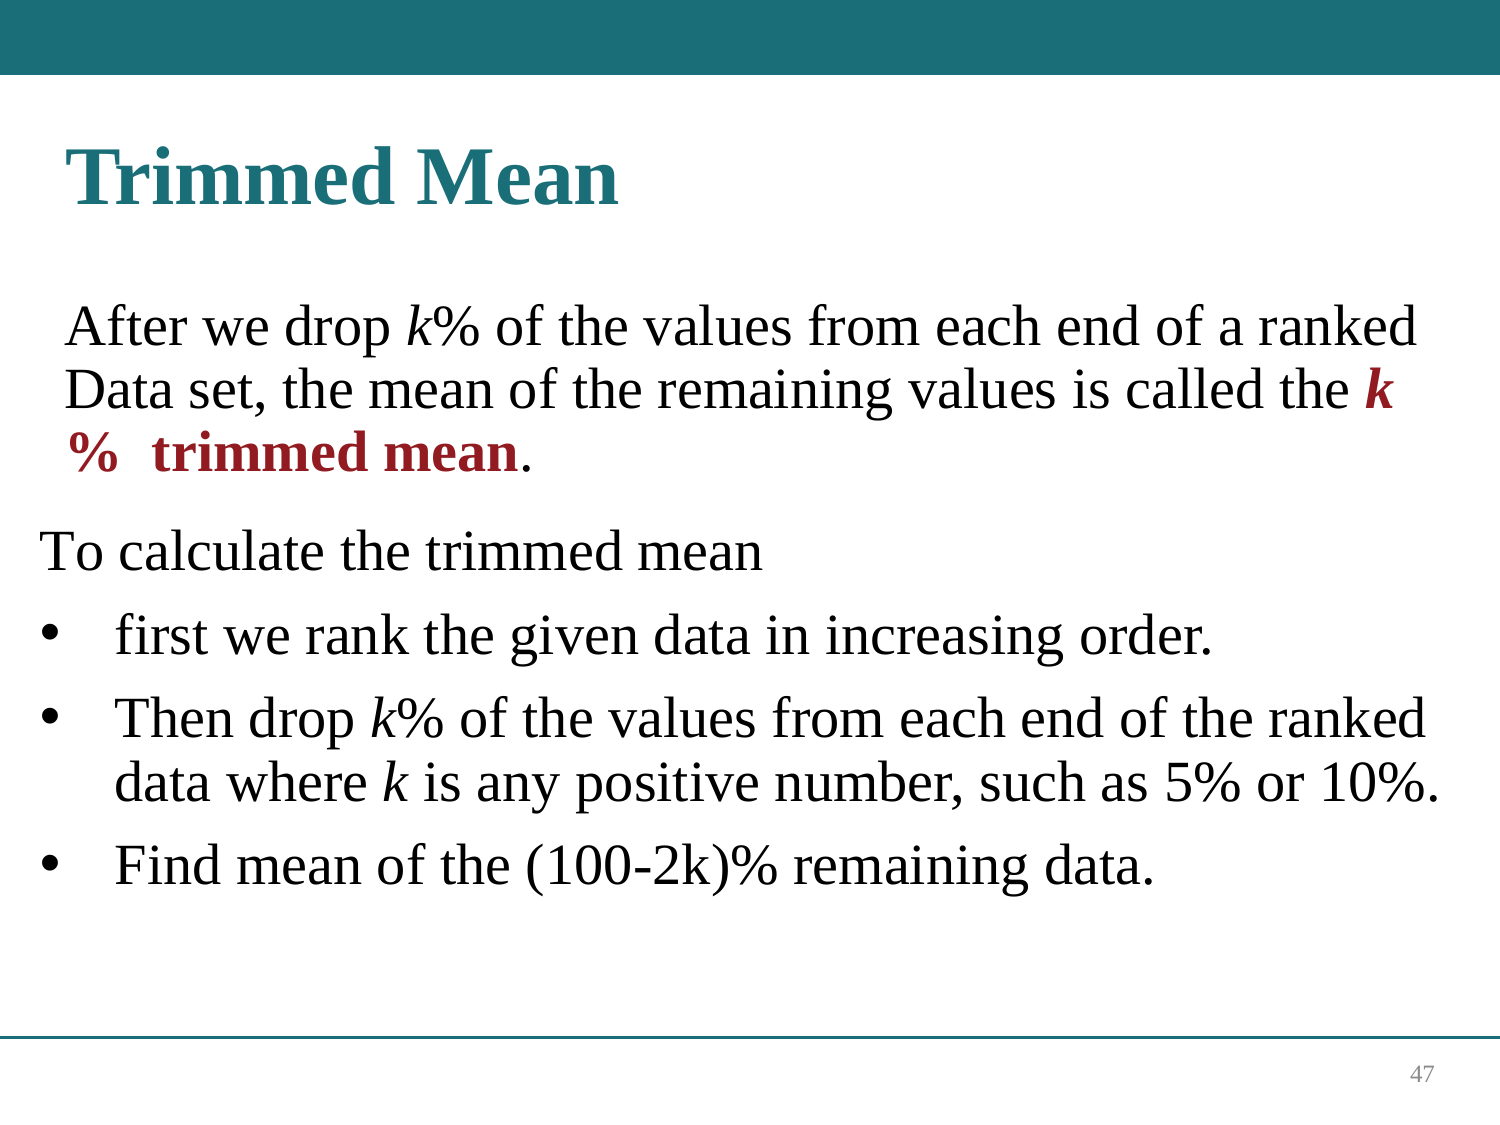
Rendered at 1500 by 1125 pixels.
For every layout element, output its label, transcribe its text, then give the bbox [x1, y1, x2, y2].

list To calculate the trimmed mean first we rank the given data in increasing order. Then drop k% of the values from each end of the ranked data where k is any positive number, such as 5% or 10%. Find mean of the (100-2k)% remaining data. [24, 512, 1475, 1000]
list After we drop k% of the values from each end of a ranked Data set, the mean of the remaining values is called the k% trimmed mean. [50, 287, 1450, 488]
title Trimmed Mean [50, 125, 1450, 252]
slide_number 47 [1059, 1042, 1450, 1103]
